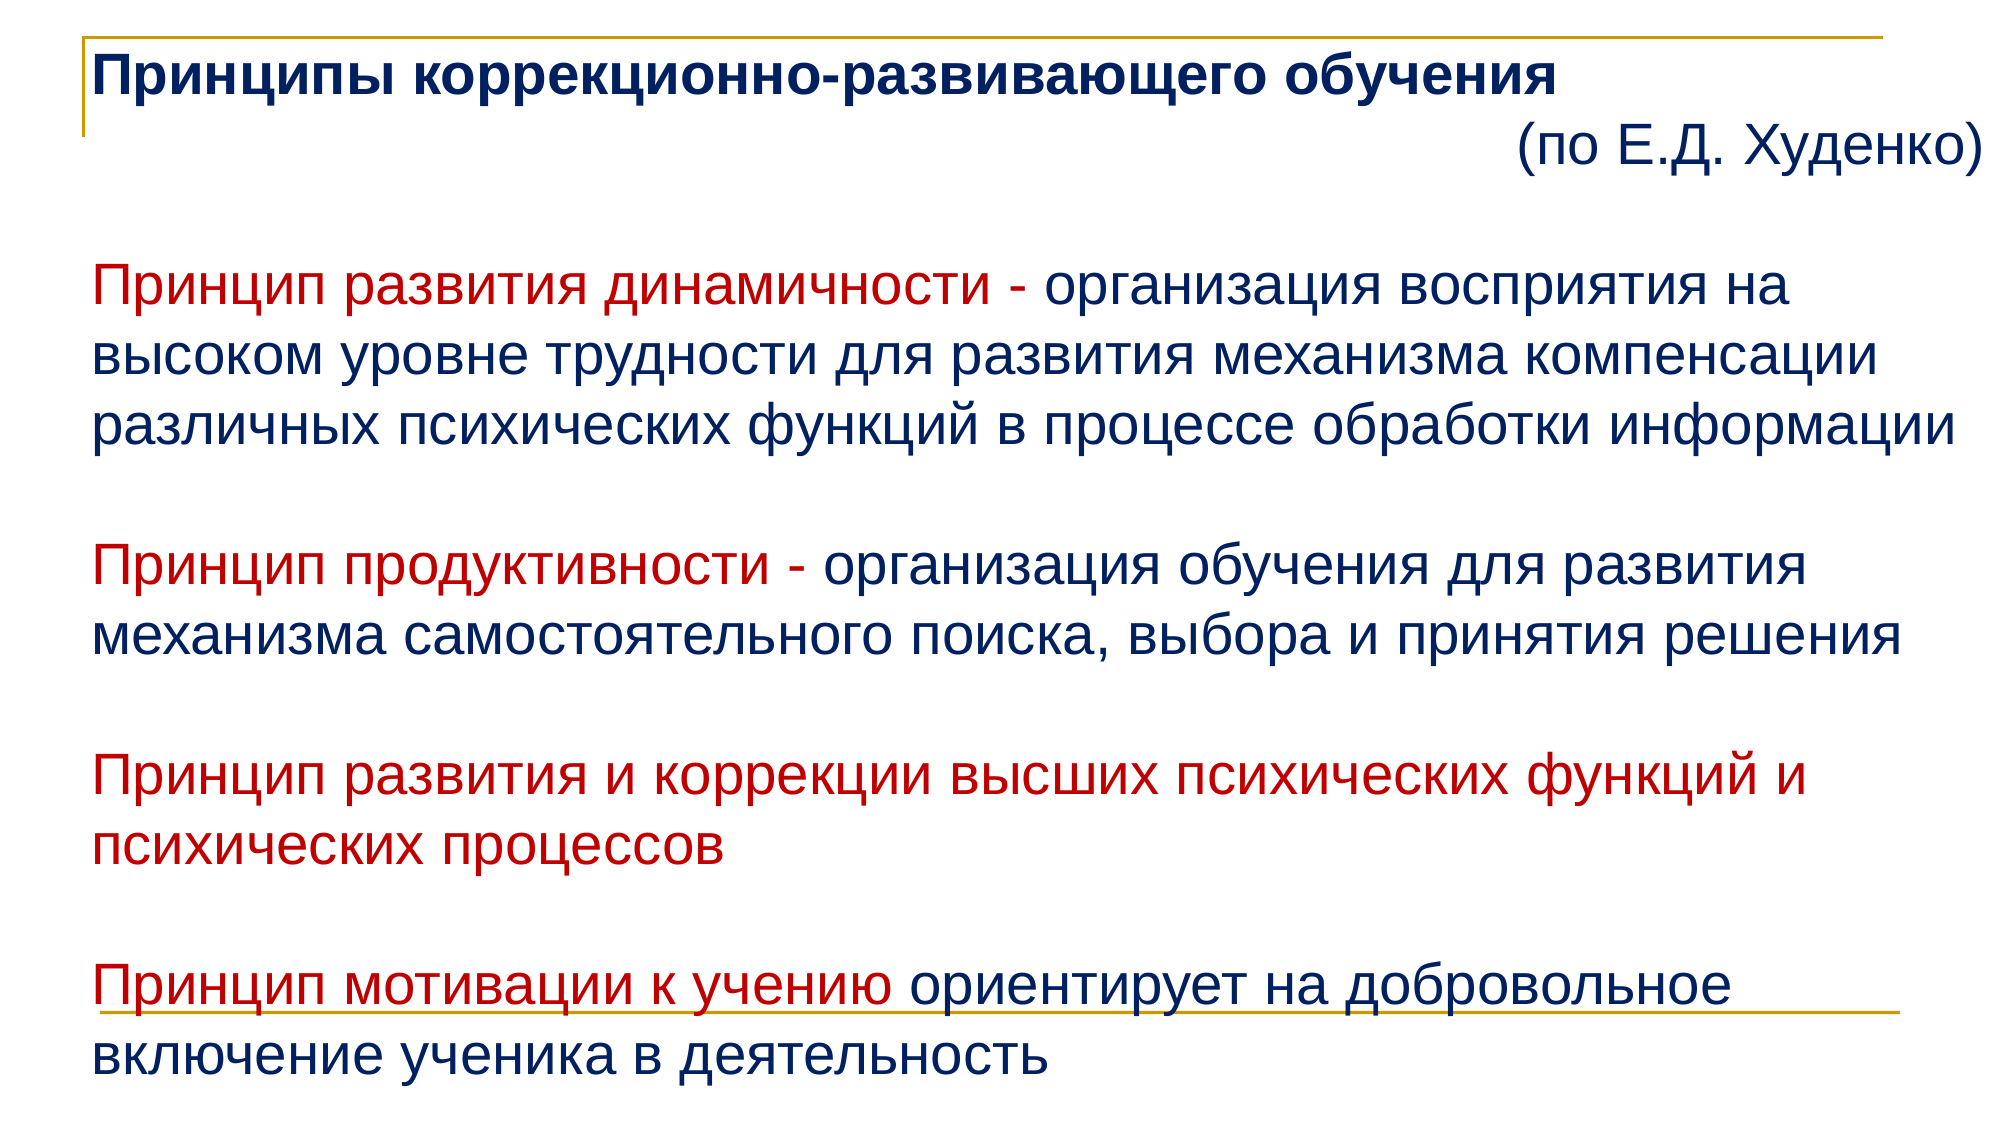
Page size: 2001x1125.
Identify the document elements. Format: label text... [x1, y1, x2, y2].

text_box Принципы коррекционно-развивающего обучения (по Е.Д. Худенко) Принцип развития динамичности - организация восприятия на высоком уровне трудности для развития механизма компенсации различных психических функций в процессе обработки информации Принцип продуктивности - организация обучения для развития механизма самостоятельного поиска, выбора и принятия решения Принцип развития и коррекции высших психических функций и психических процессов Принцип мотивации к учению ориентирует на добровольное включение ученика в деятельность [76, 28, 2000, 1094]
